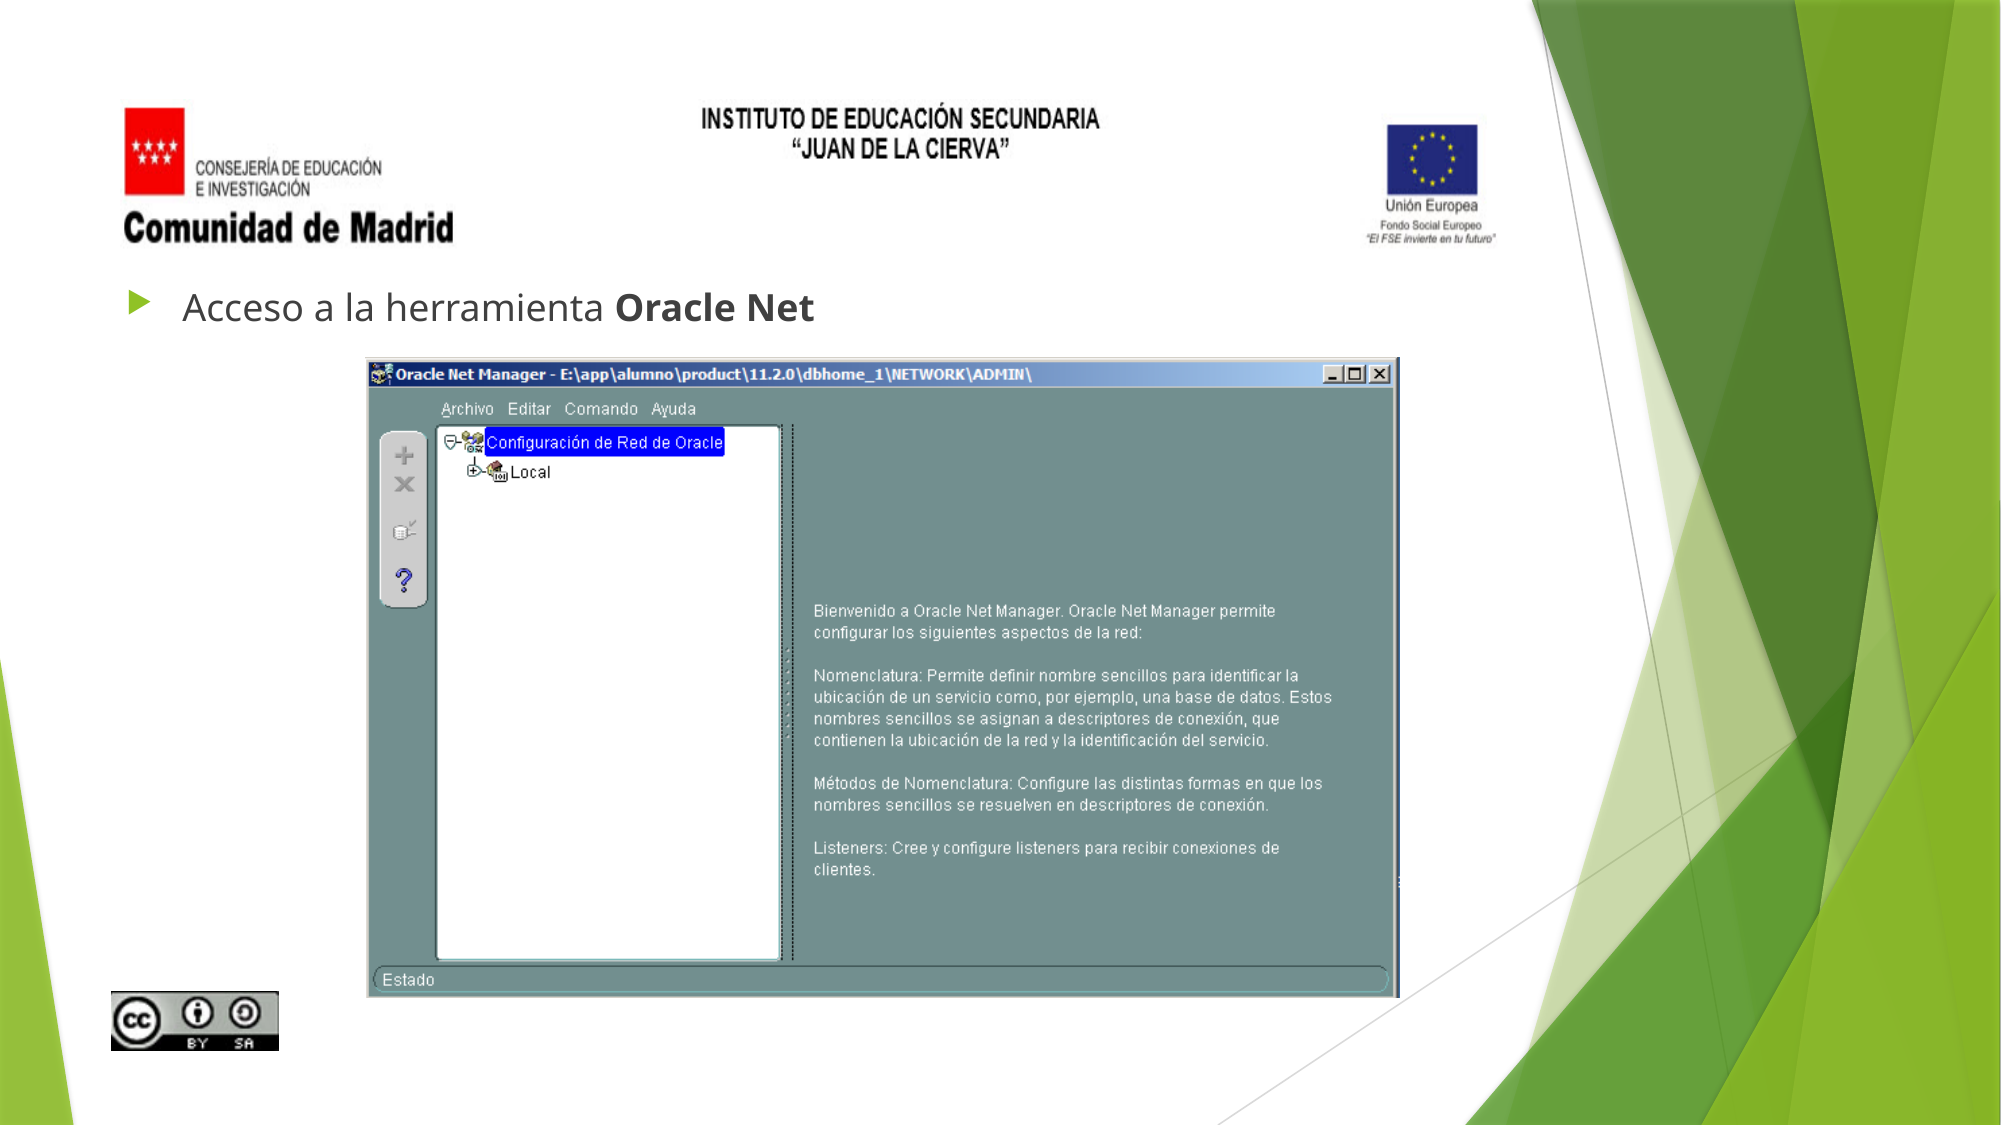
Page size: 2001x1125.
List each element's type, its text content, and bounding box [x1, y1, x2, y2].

list Acceso a la herramienta Oracle Net [111, 276, 1522, 991]
picture [110, 99, 1521, 262]
picture [365, 356, 1400, 999]
picture [111, 991, 279, 1051]
